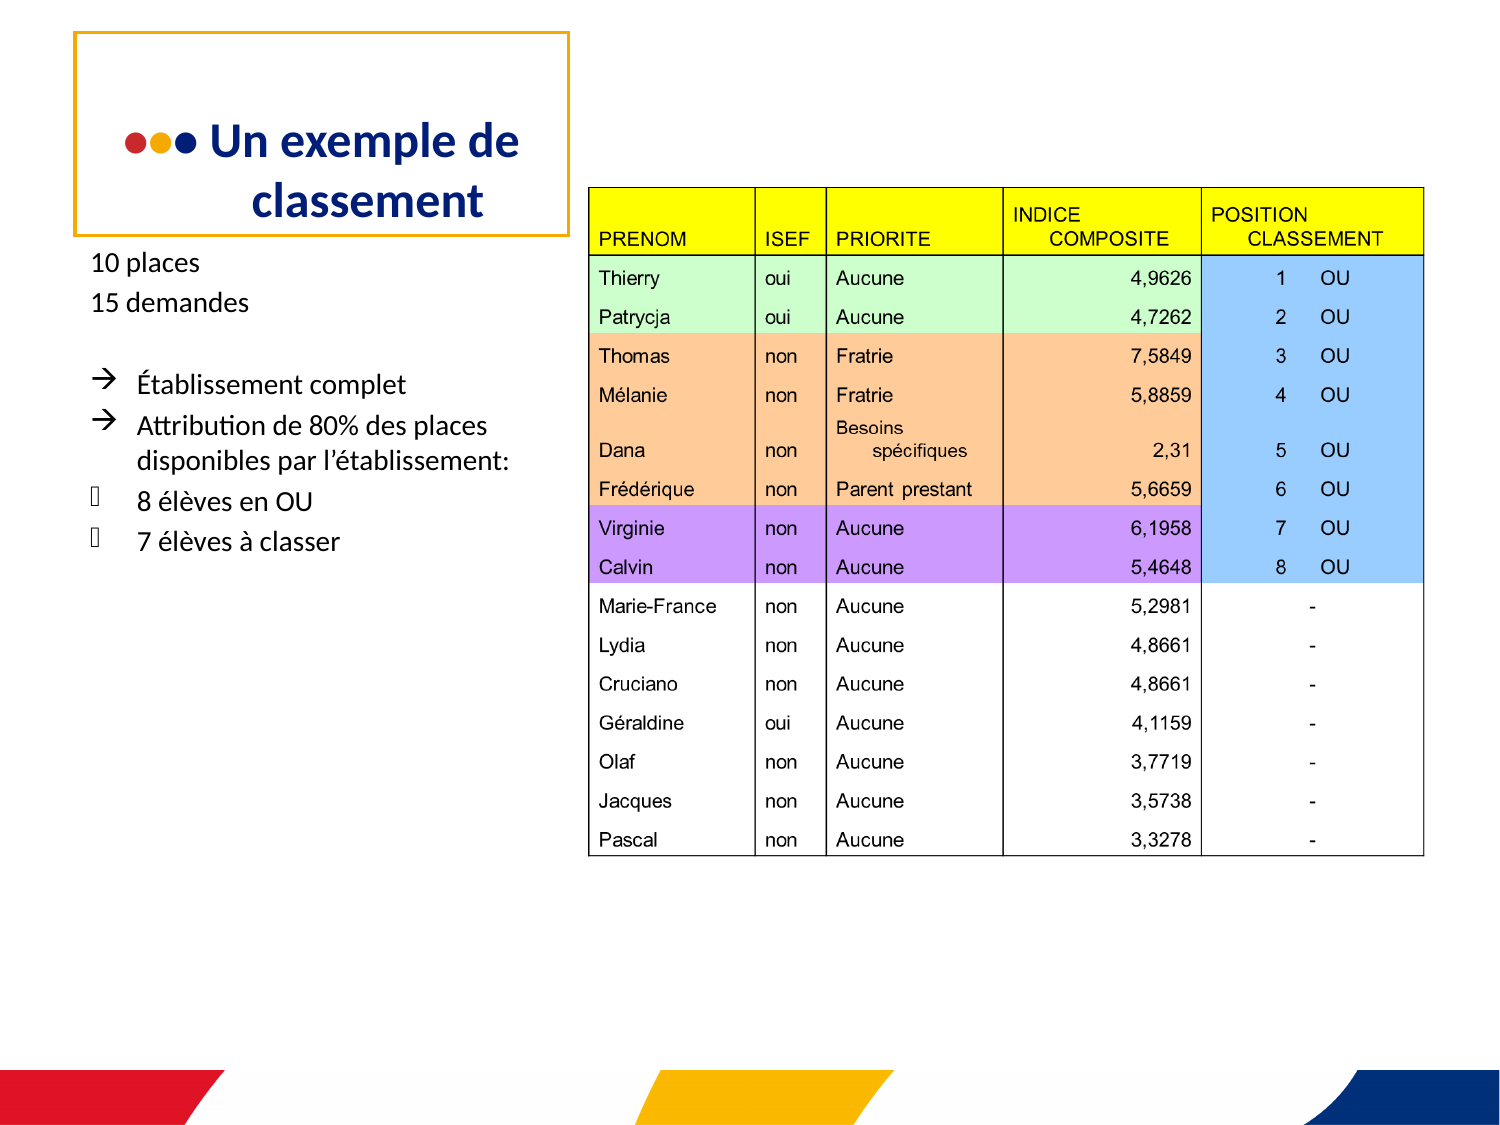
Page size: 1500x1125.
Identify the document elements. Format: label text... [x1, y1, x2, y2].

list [586, 186, 1426, 864]
picture [0, 1070, 1500, 1125]
title ••• Un exemple de classement [75, 32, 569, 235]
list 10 places 15 demandes Établissement complet Attribution de 80% des places disponibles par l’établissement: 8 élèves en OU 7 élèves à classer [75, 235, 569, 1005]
